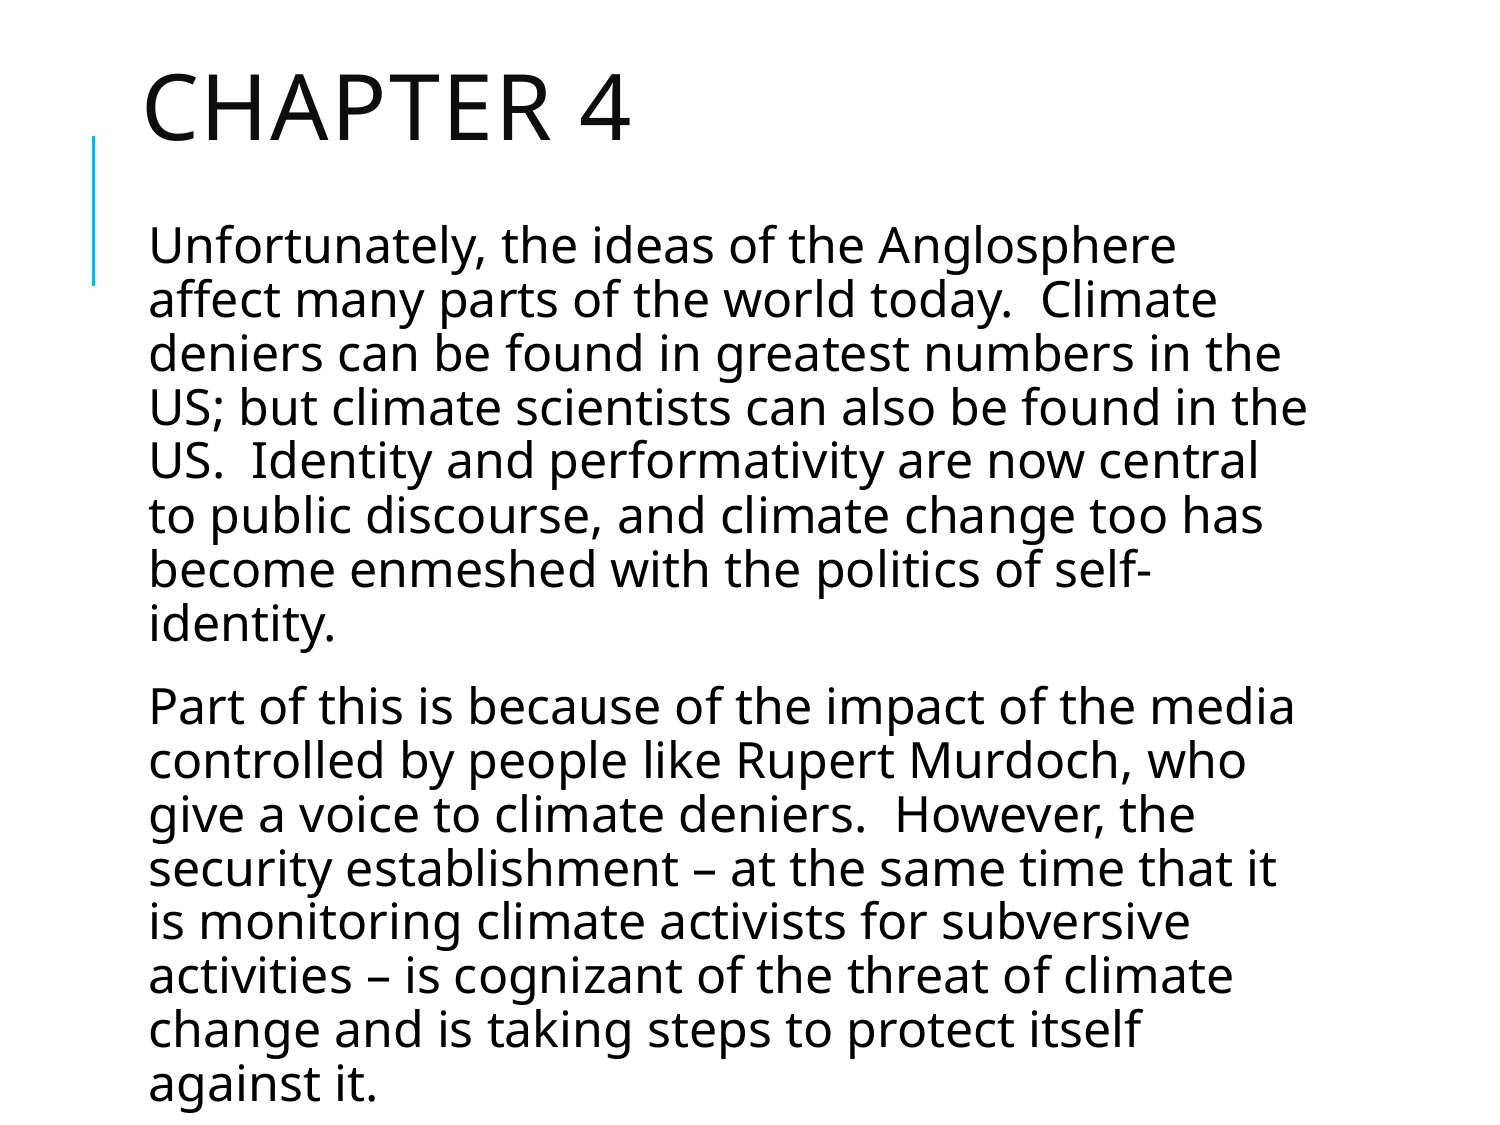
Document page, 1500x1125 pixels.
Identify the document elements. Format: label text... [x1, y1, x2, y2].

list Unfortunately, the ideas of the Anglosphere affect many parts of the world today. Climate deniers can be found in greatest numbers in the US; but climate scientists can also be found in the US. Identity and performativity are now central to public discourse, and climate change too has become enmeshed with the politics of self-identity. Part of this is because of the impact of the media controlled by people like Rupert Murdoch, who give a voice to climate deniers. However, the security establishment – at the same time that it is monitoring climate activists for subversive activities – is cognizant of the threat of climate change and is taking steps to protect itself against it. [126, 212, 1322, 1035]
title Chapter 4 [126, 50, 1322, 179]
